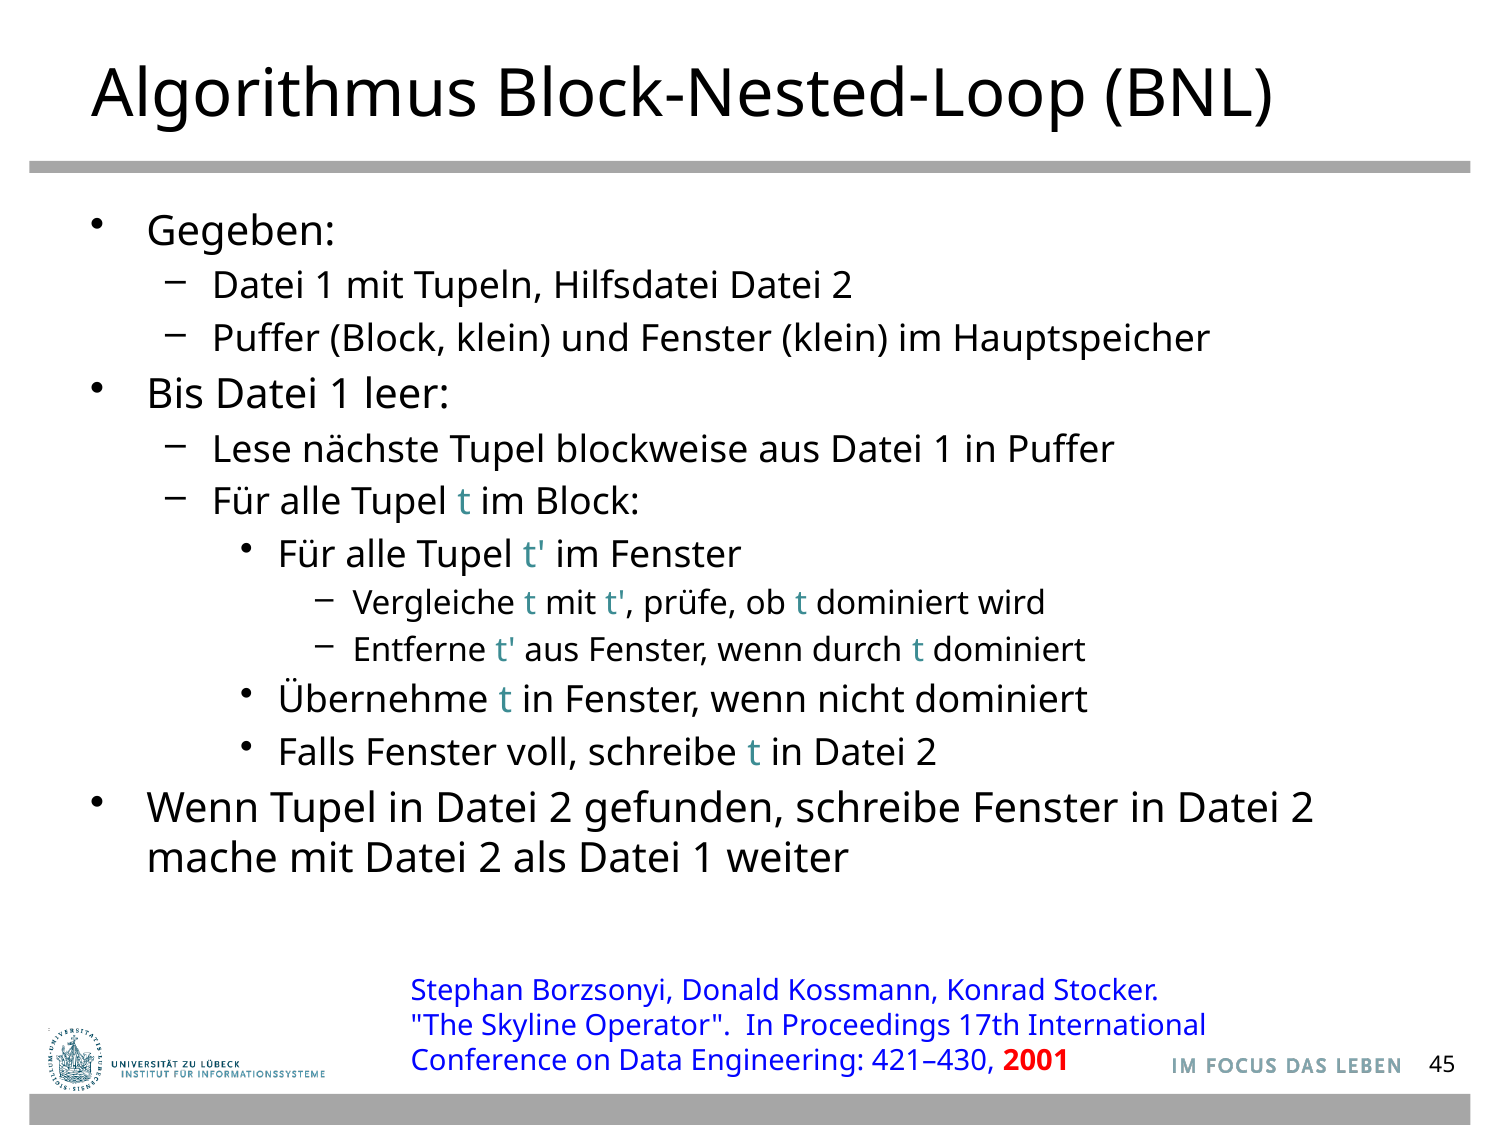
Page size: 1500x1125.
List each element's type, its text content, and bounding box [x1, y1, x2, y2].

title Algorithmus Block-Nested-Loop (BNL) [76, 42, 1427, 126]
picture [1230, 1058, 1305, 1073]
list Gegeben: Datei 1 mit Tupeln, Hilfsdatei Datei 2 Puffer (Block, klein) und Fenster (klein) im Hauptspeicher Bis Datei 1 leer: Lese nächste Tupel blockweise aus Datei 1 in Puffer Für alle Tupel t im Block: Für alle Tupel t' im Fenster Vergleiche t mit t', prüfe, ob t dominiert wird Entferne t' aus Fenster, wenn durch t dominiert Übernehme t in Fenster, wenn nicht dominiert Falls Fenster voll, schreibe t in Datei 2 Wenn Tupel in Datei 2 gefunden, schreibe Fenster in Datei 2 mache mit Datei 2 als Datei 1 weiter [75, 196, 1425, 1012]
slide_number 45 [1305, 1050, 1471, 1083]
text_box Stephan Borzsonyi, Donald Kossmann, Konrad Stocker. "The Skyline Operator". In Proceedings 17th International Conference on Data Engineering: 421–430, 2001 [395, 964, 1230, 1084]
